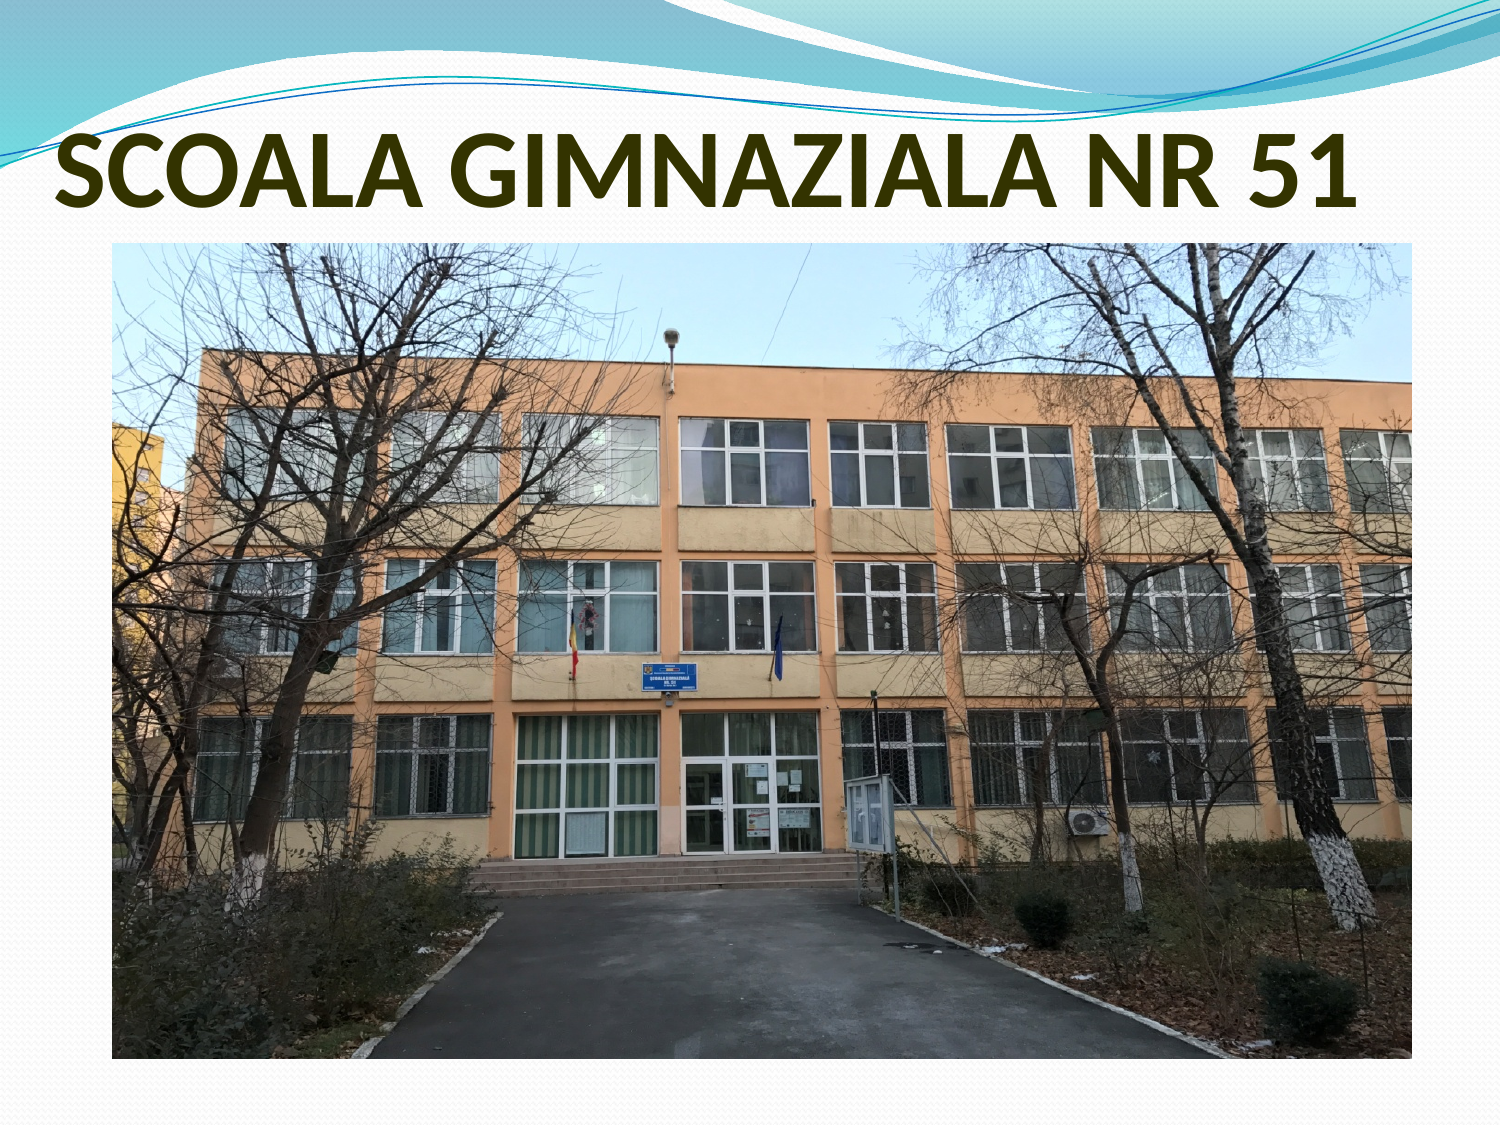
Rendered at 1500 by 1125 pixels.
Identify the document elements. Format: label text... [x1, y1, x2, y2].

title SCOALA GIMNAZIALA NR 51 [53, 42, 1404, 231]
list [111, 243, 1412, 1059]
